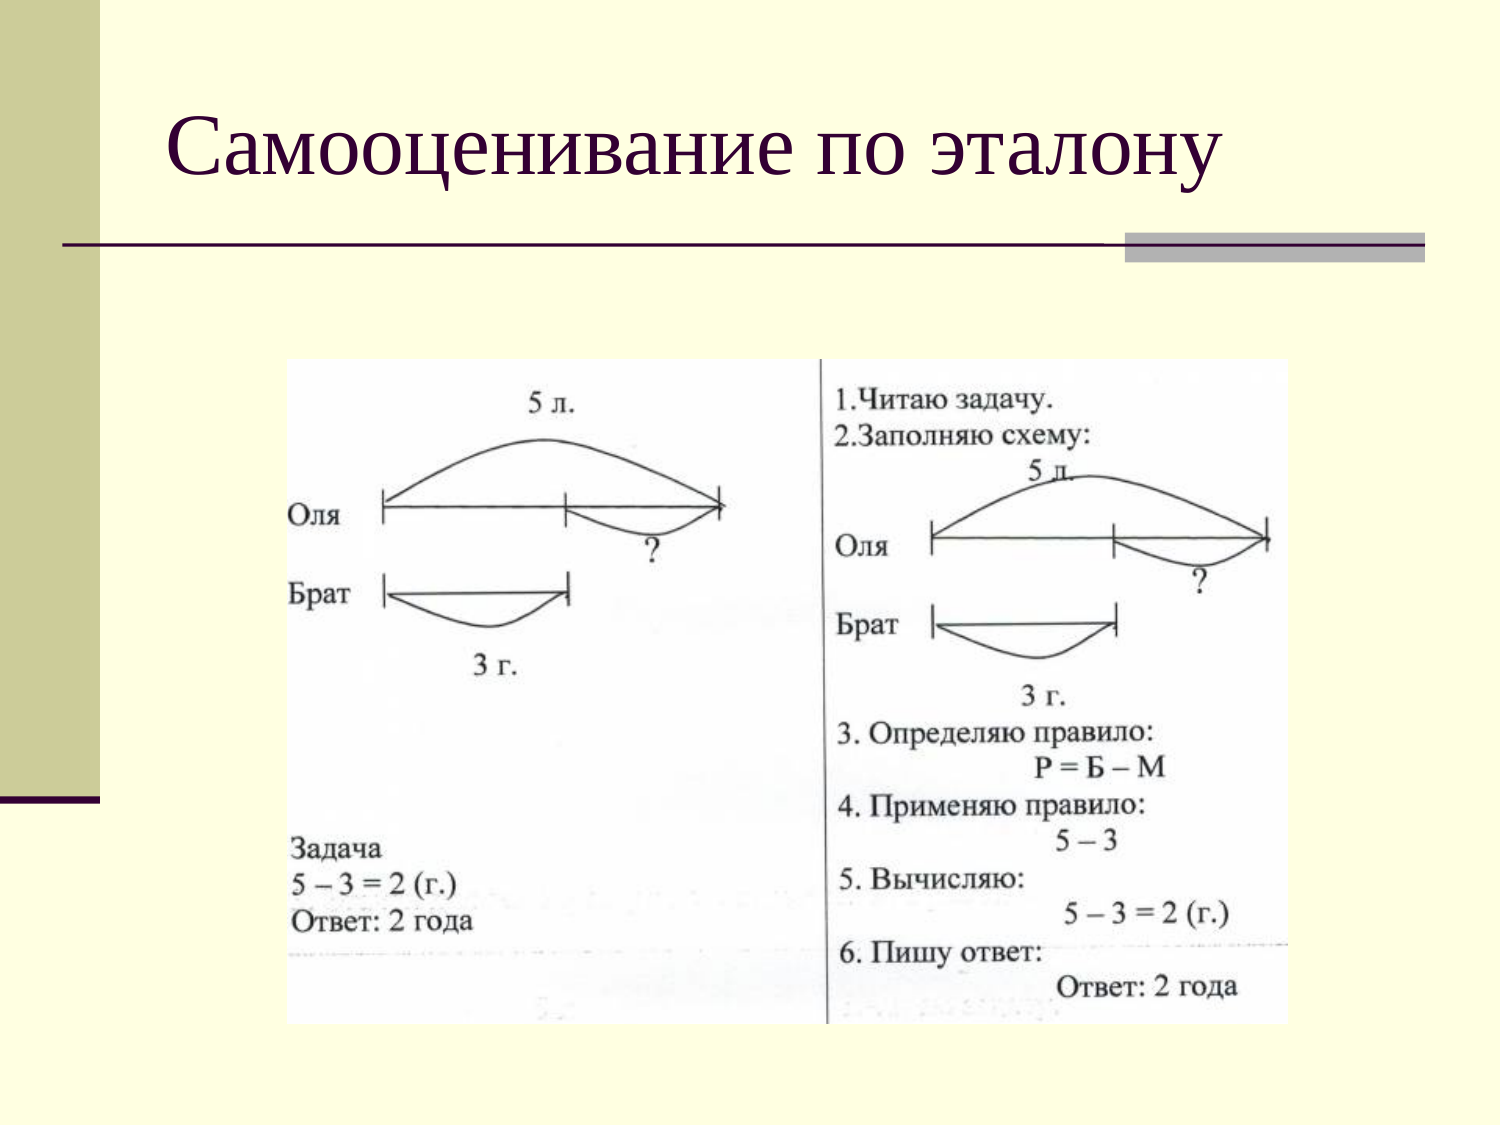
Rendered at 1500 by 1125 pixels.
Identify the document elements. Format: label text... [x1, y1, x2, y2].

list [287, 358, 1288, 1024]
title Самооценивание по эталону [150, 45, 1425, 234]
